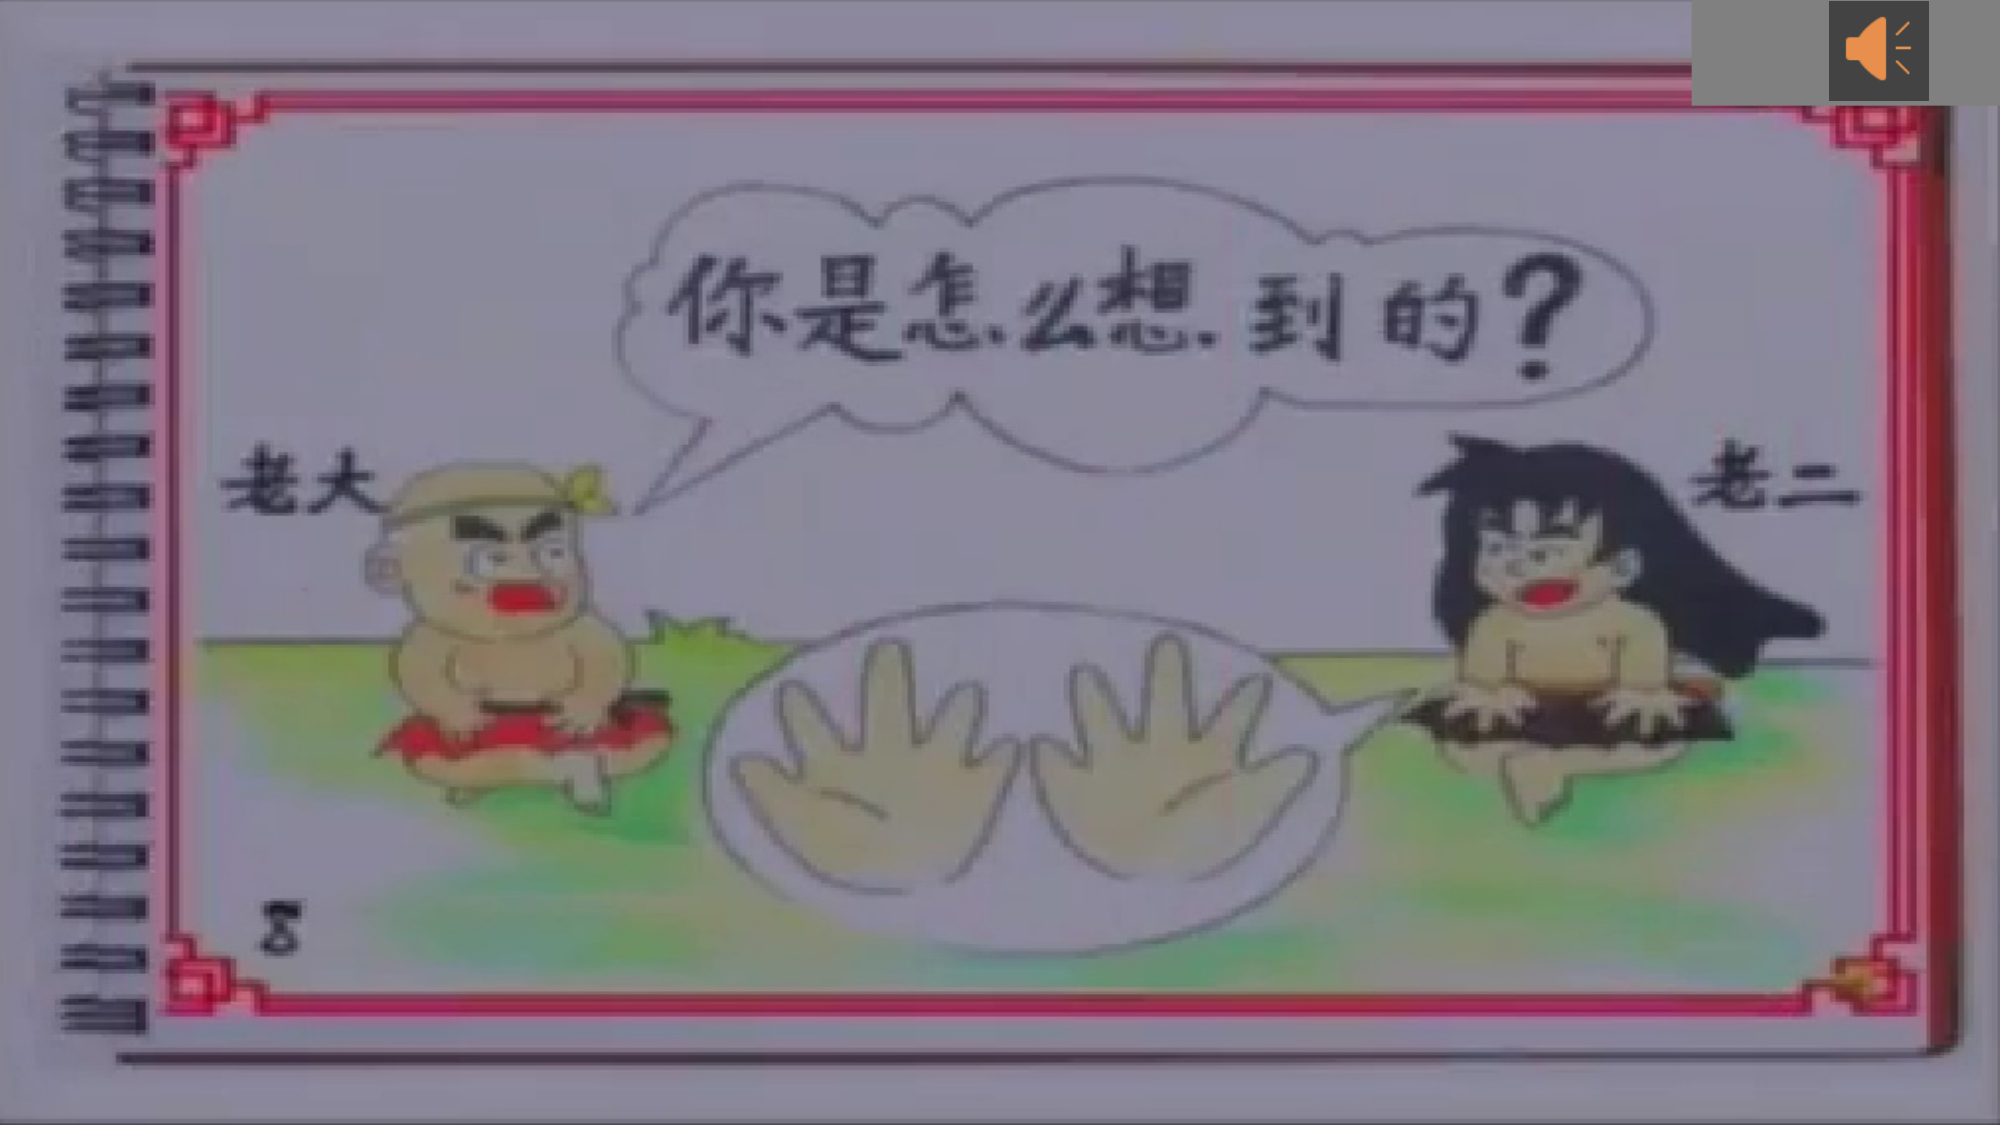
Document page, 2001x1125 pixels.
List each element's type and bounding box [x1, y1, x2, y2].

list [0, 0, 2000, 1125]
picture [1828, 0, 1930, 102]
